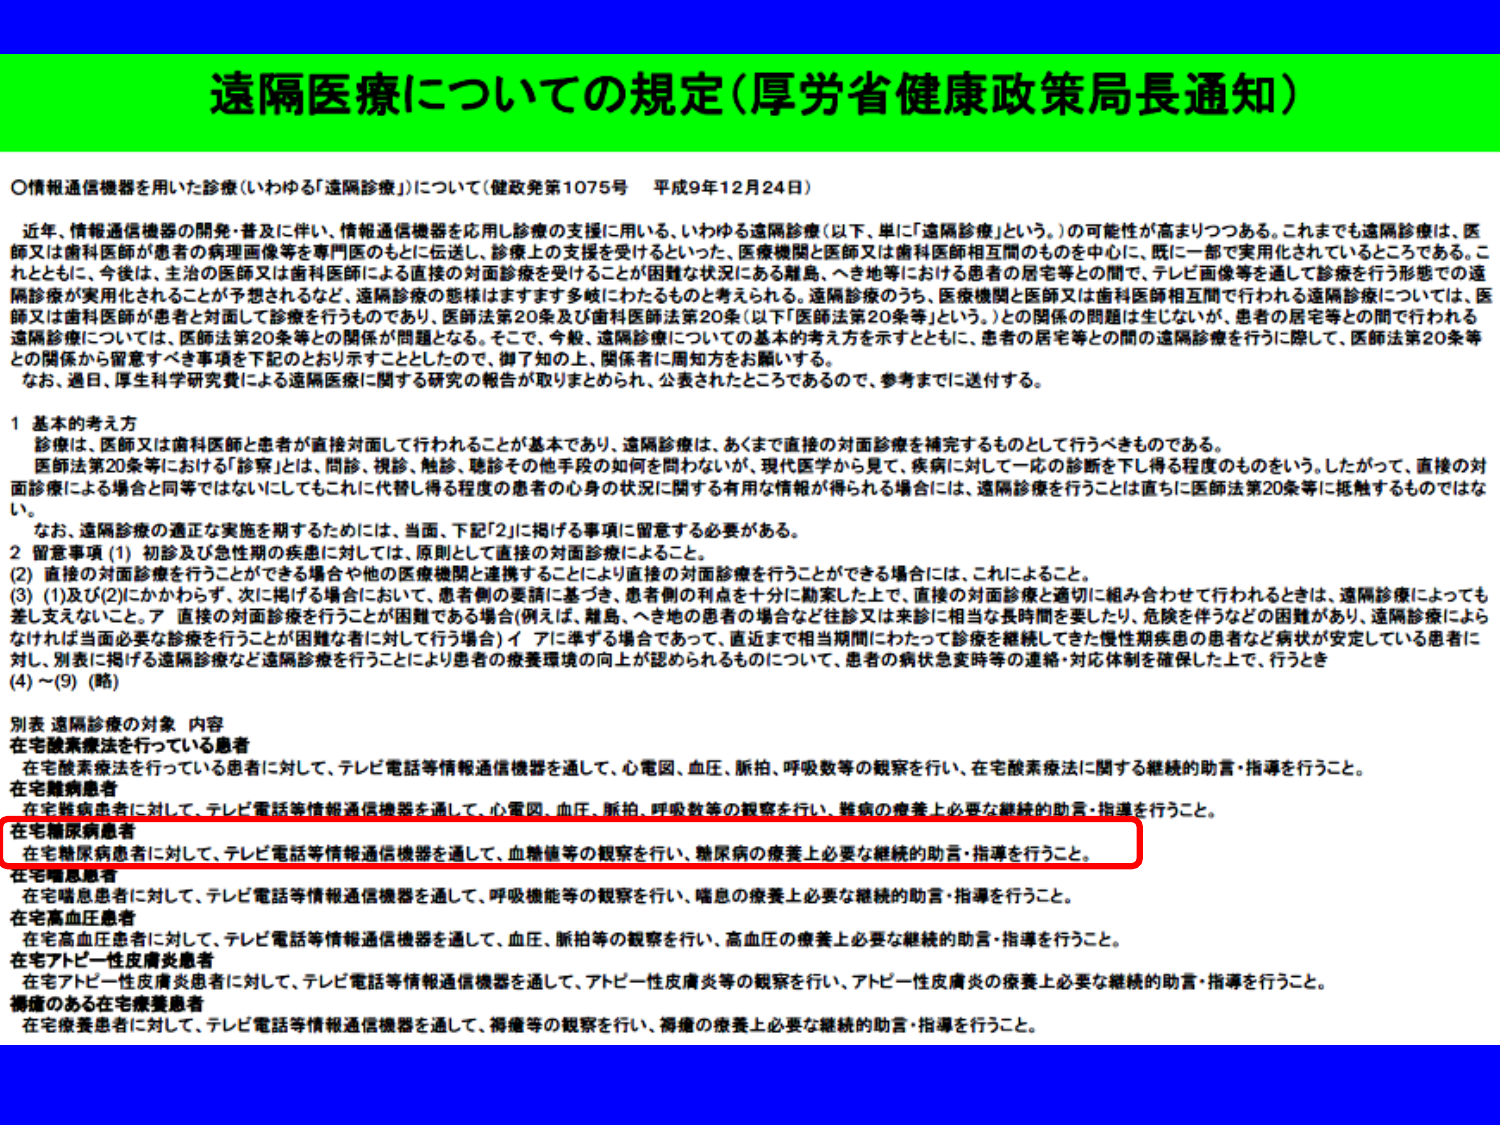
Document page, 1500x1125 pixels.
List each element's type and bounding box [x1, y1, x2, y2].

picture [0, 54, 1500, 1046]
